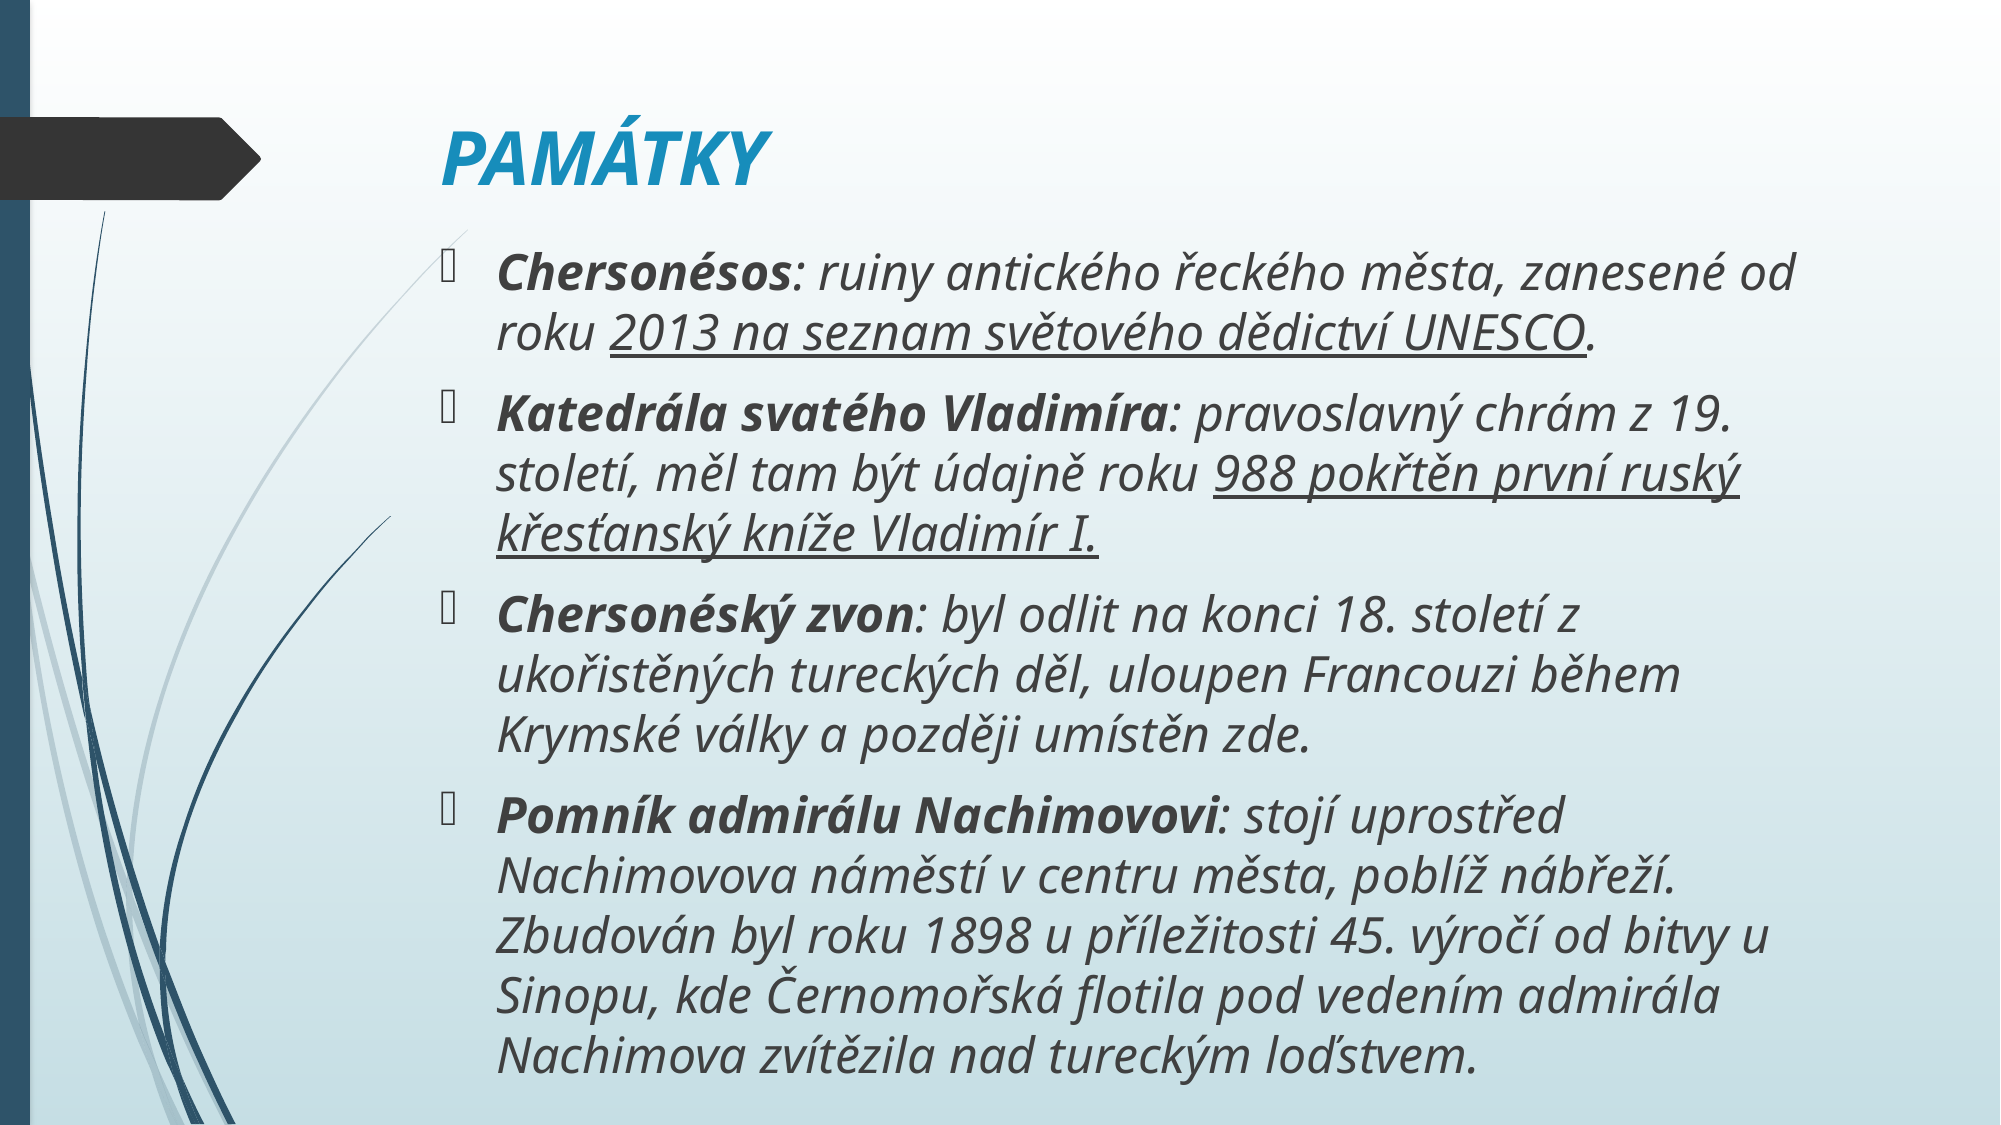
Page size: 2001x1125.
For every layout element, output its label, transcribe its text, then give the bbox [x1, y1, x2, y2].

list Chersonésos: ruiny antického řeckého města, zanesené od roku 2013 na seznam světového dědictví UNESCO. Katedrála svatého Vladimíra: pravoslavný chrám z 19. století, měl tam být údajně roku 988 pokřtěn první ruský křesťanský kníže Vladimír I. Chersonéský zvon: byl odlit na konci 18. století z ukořistěných tureckých děl, uloupen Francouzi během Krymské války a později umístěn zde. Pomník admirálu Nachimovovi: stojí uprostřed Nachimovova náměstí v centru města, poblíž nábřeží. Zbudován byl roku 1898 u příležitosti 45. výročí od bitvy u Sinopu, kde Černomořská flotila pod vedením admirála Nachimova zvítězila nad tureckým loďstvem. [424, 233, 1888, 1087]
title PAMÁTKY [425, 102, 1888, 233]
